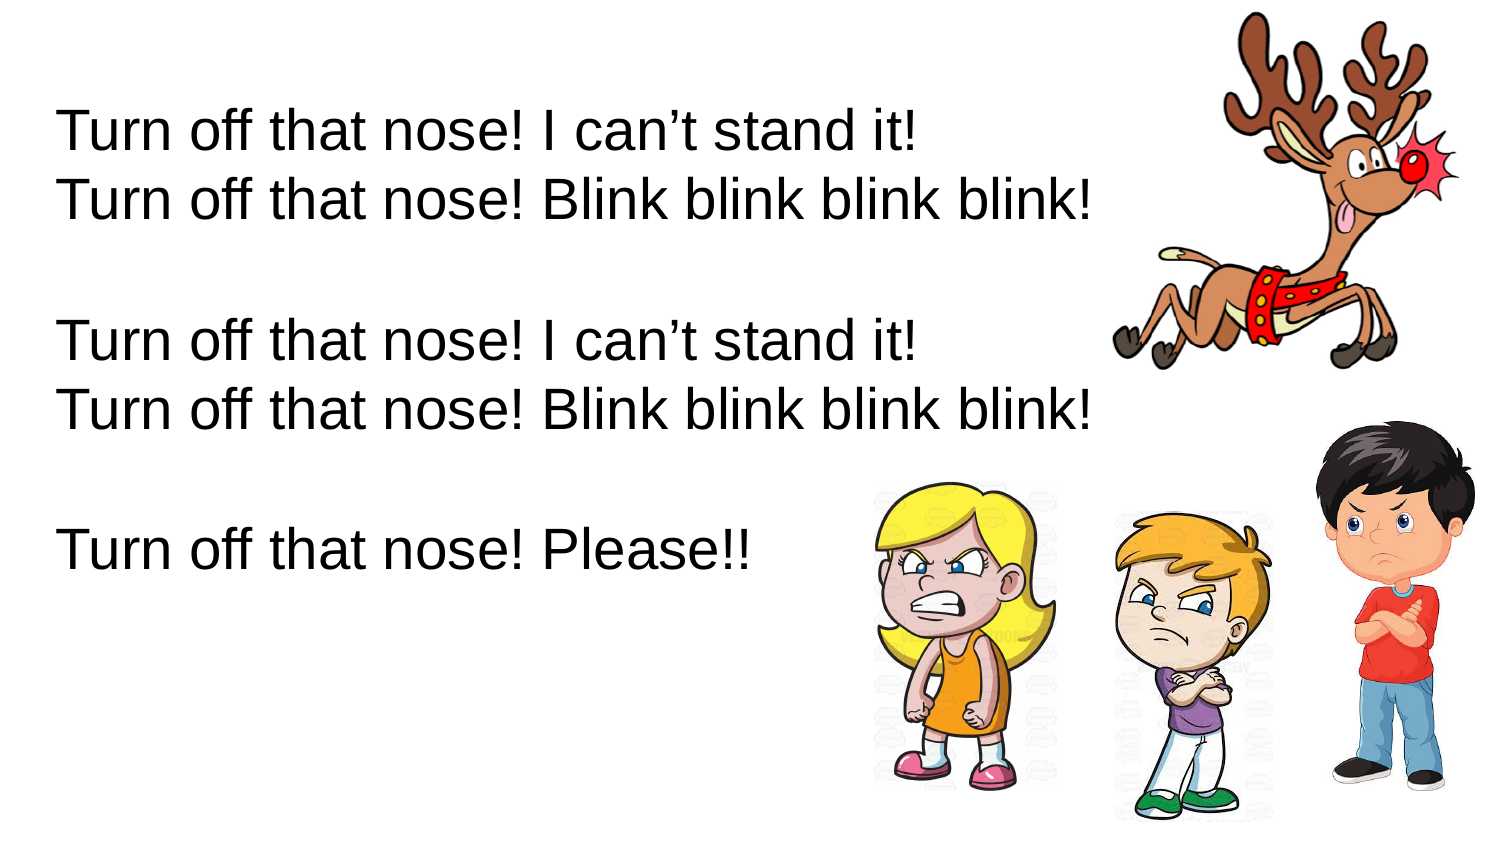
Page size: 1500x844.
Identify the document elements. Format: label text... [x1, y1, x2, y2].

picture [1101, 10, 1500, 372]
title Turn off that nose! I can’t stand it! Turn off that nose! Blink blink blink blink! Turn off that nose! I can’t stand it! Turn off that nose! Blink blink blink blink! Turn off that nose! Please!! [40, 76, 1438, 647]
picture [873, 481, 1058, 792]
picture [1316, 421, 1475, 792]
picture [1114, 511, 1273, 822]
